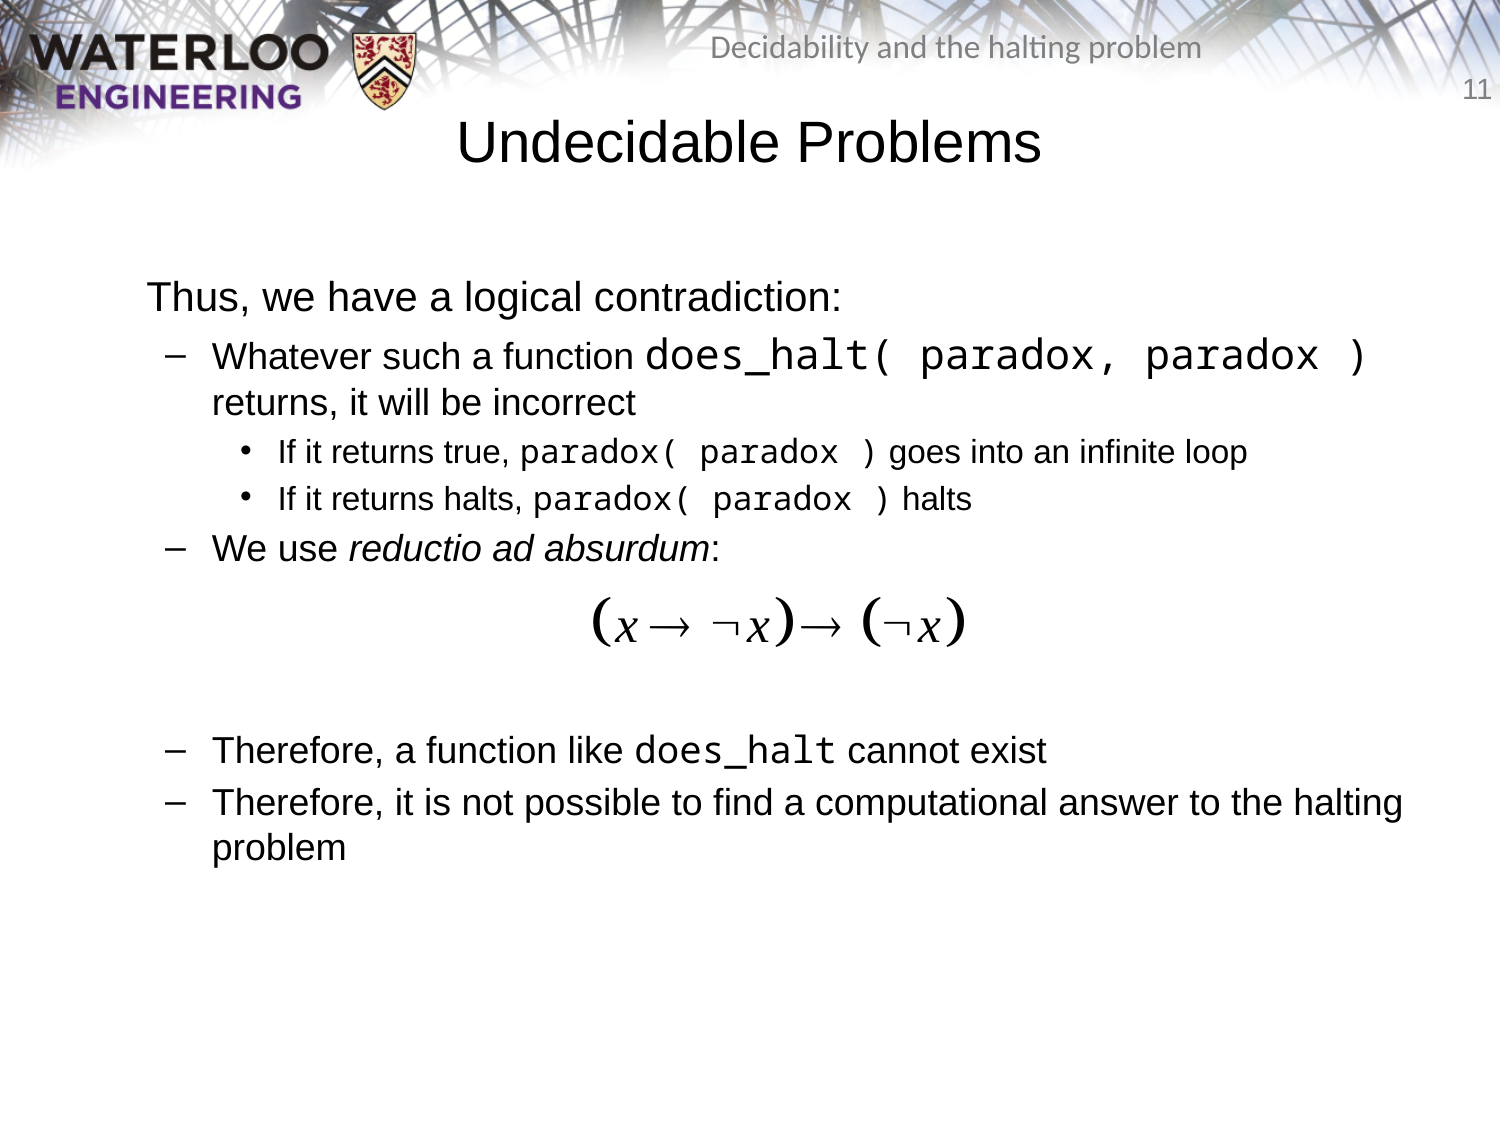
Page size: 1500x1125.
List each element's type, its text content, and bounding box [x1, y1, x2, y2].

picture [0, 0, 1500, 1125]
title Undecidable Problems [74, 44, 1426, 233]
list Thus, we have a logical contradiction: Whatever such a function does_halt( paradox, paradox ) returns, it will be incorrect If it returns true, paradox( paradox ) goes into an infinite loop If it returns halts, paradox( paradox ) halts We use reductio ad absurdum: Therefore, a function like does_halt cannot exist Therefore, it is not possible to find a computational answer to the halting problem [74, 262, 1426, 1006]
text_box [584, 585, 974, 671]
